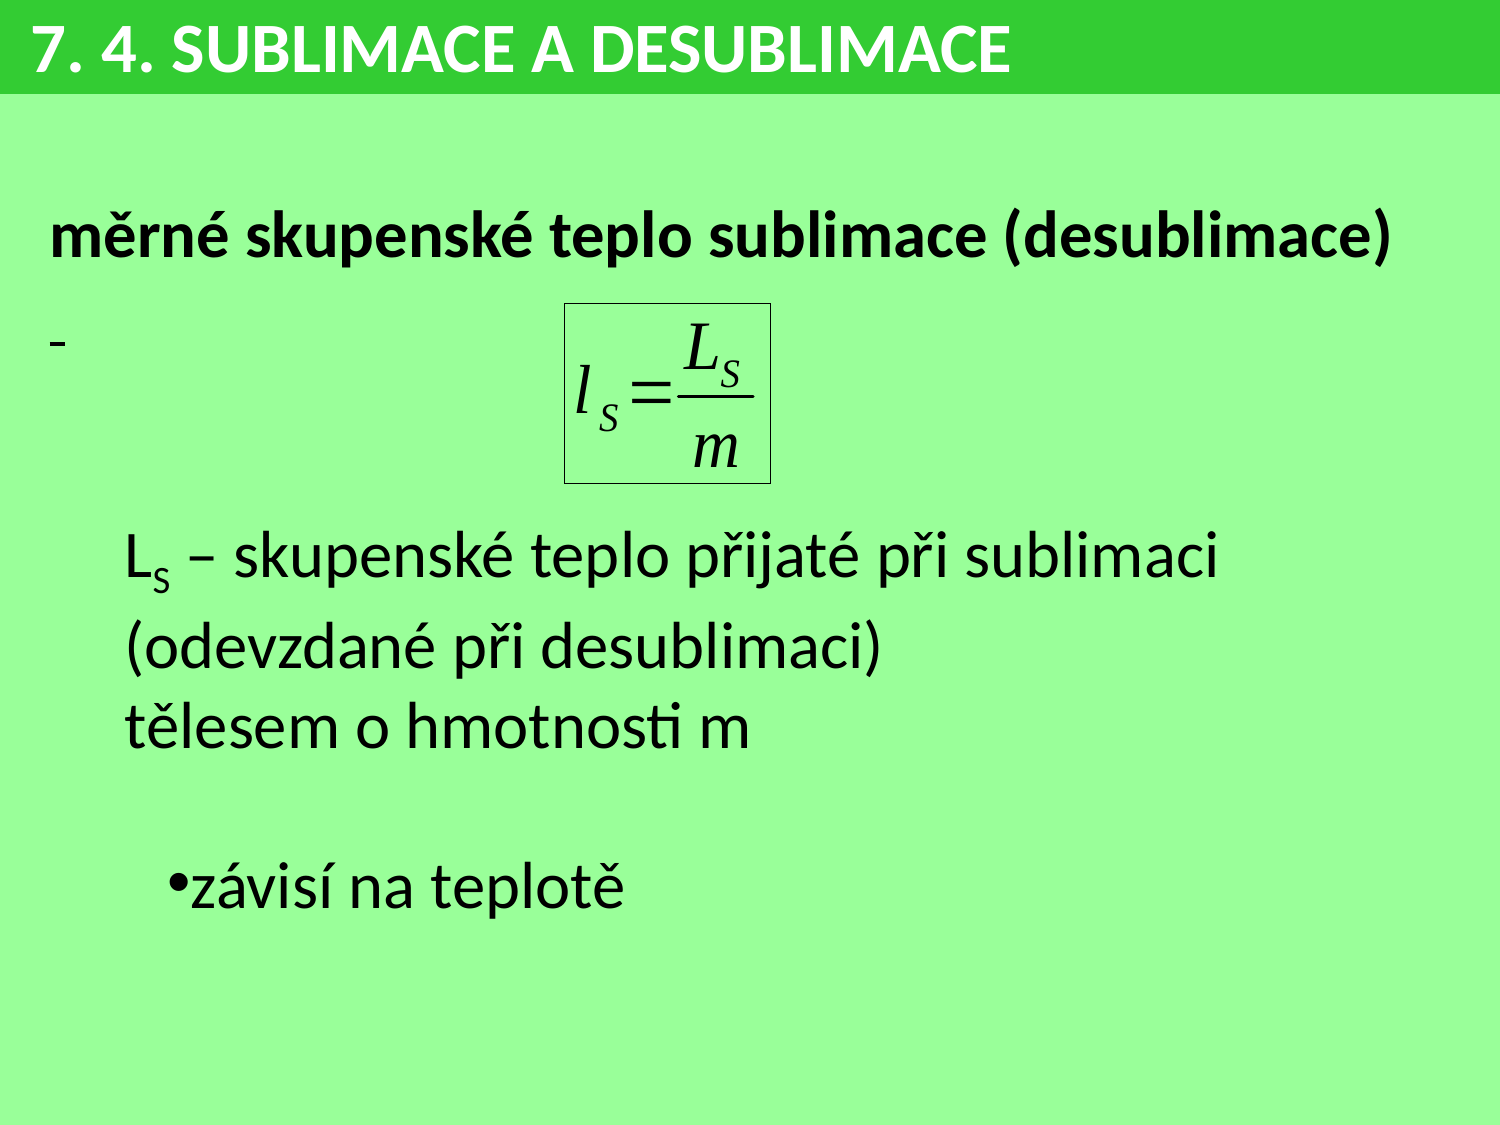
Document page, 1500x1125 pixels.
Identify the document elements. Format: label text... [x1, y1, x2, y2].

text_box 7. 4. SUBLIMACE A DESUBLIMACE [0, 0, 1500, 94]
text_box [565, 303, 770, 484]
text_box měrné skupenské teplo sublimace (desublimace) LS – skupenské teplo přijaté při sublimaci (odevzdané při desublimaci) tělesem o hmotnosti m závisí na teplotě [34, 183, 1465, 929]
